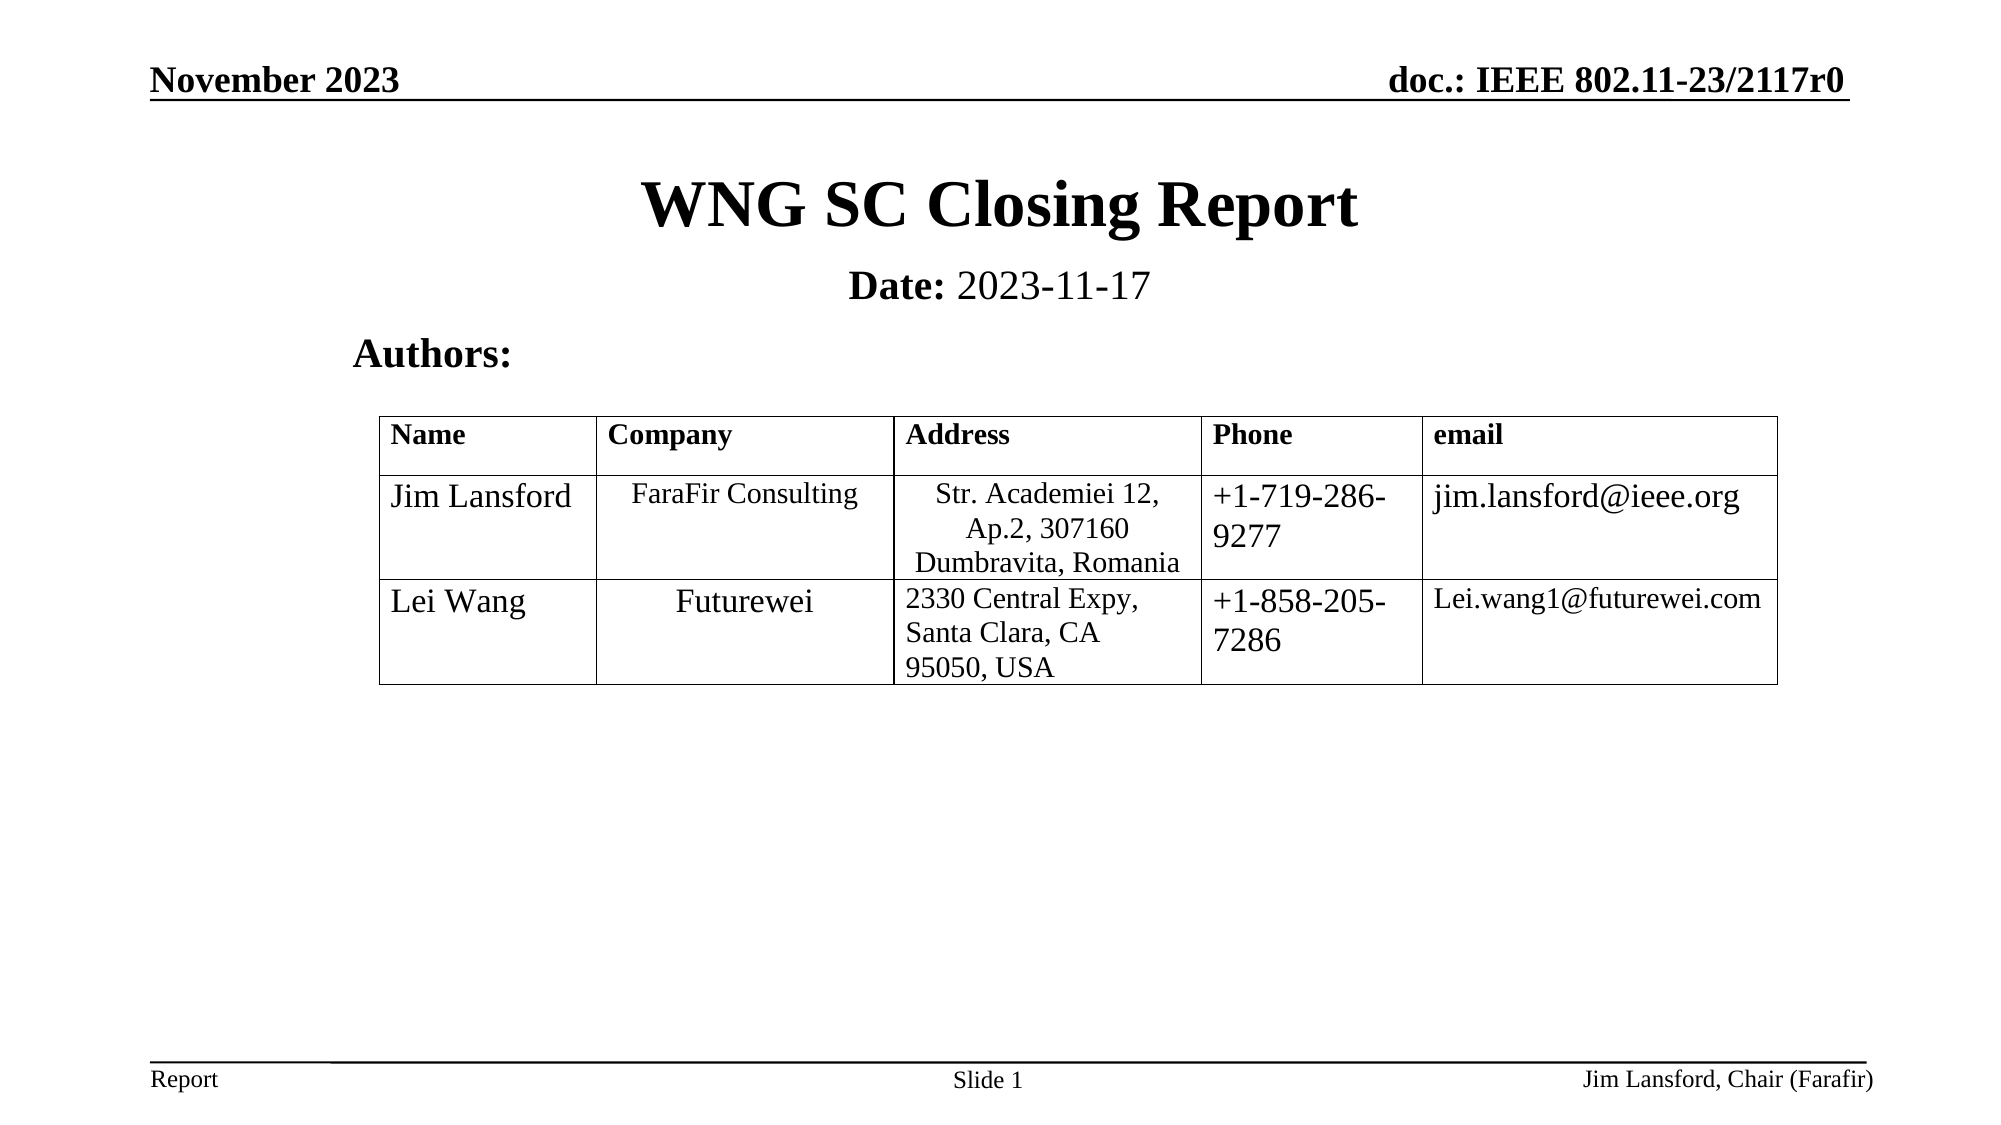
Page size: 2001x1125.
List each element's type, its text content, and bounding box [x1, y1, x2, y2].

slide_number Slide 1 [952, 1063, 1024, 1094]
text_box Authors: [337, 318, 575, 381]
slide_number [149, 54, 403, 100]
list Date: 2023-11-17 [362, 249, 1638, 313]
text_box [363, 415, 1885, 806]
footer Jim Lansford, Chair (Farafir) [1579, 1062, 1875, 1093]
title WNG SC Closing Report [150, 112, 1850, 288]
